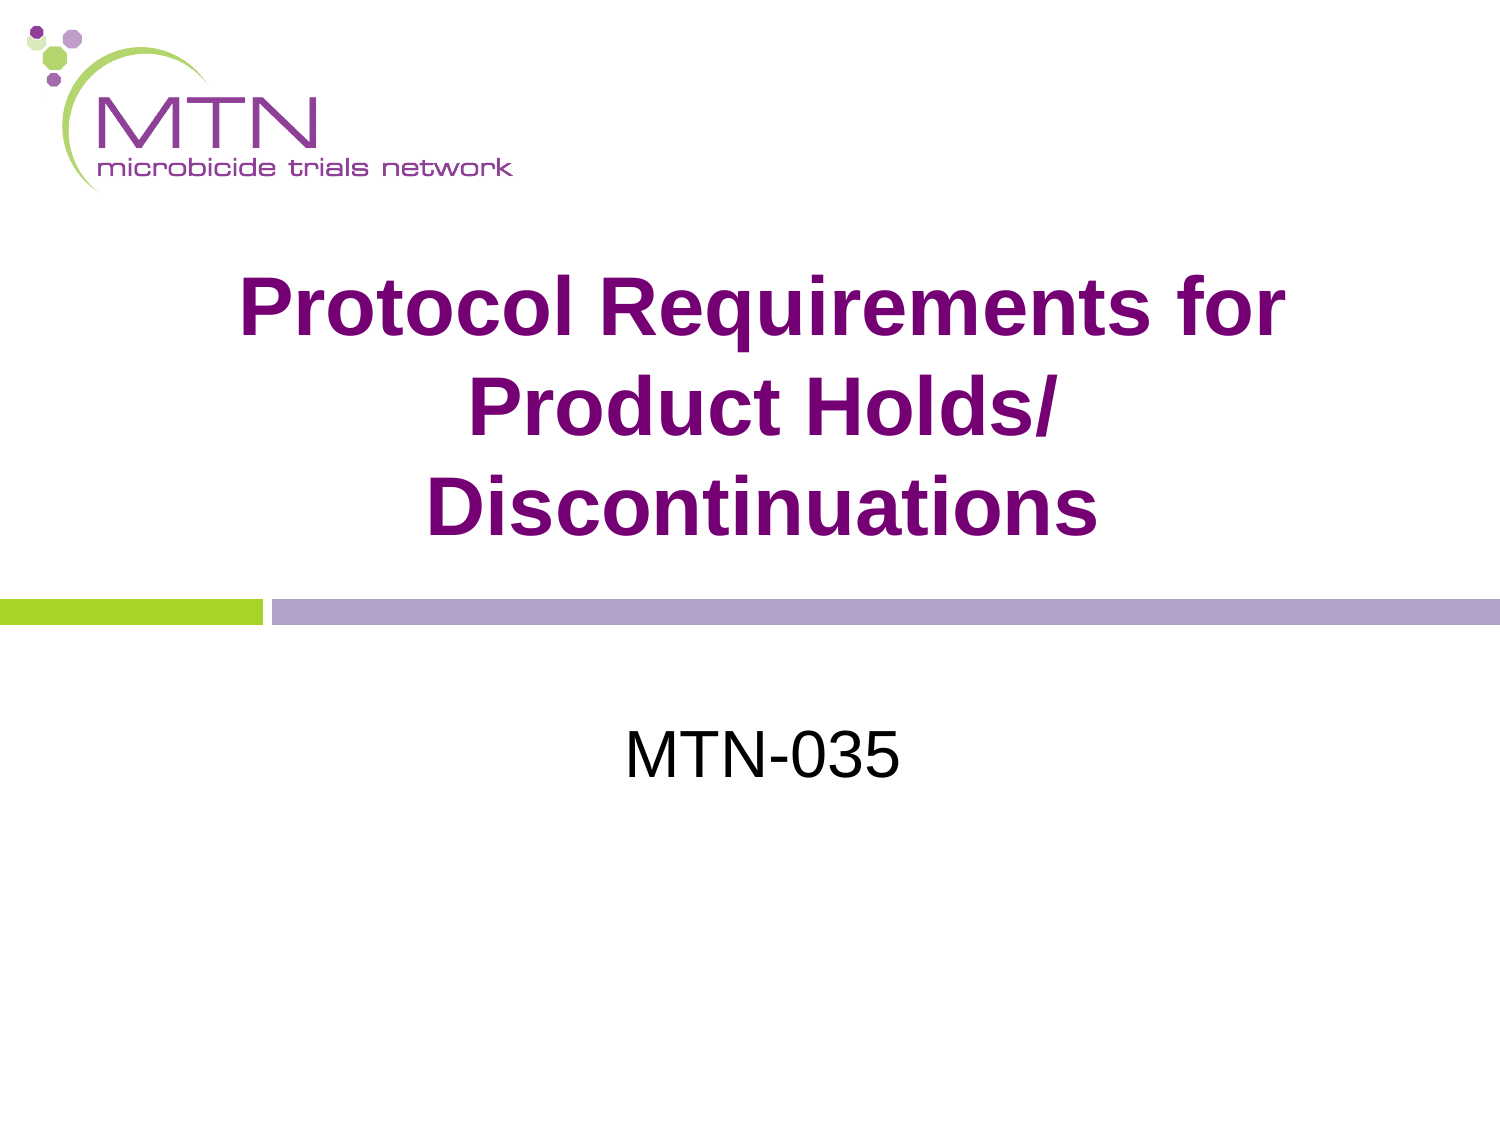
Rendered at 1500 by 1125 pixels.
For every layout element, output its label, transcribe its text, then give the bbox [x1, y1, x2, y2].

picture [0, 599, 1500, 625]
picture [26, 25, 513, 194]
title Protocol Requirements for Product Holds/ Discontinuations [140, 244, 1386, 560]
subtitle MTN-035 [139, 702, 1387, 1125]
